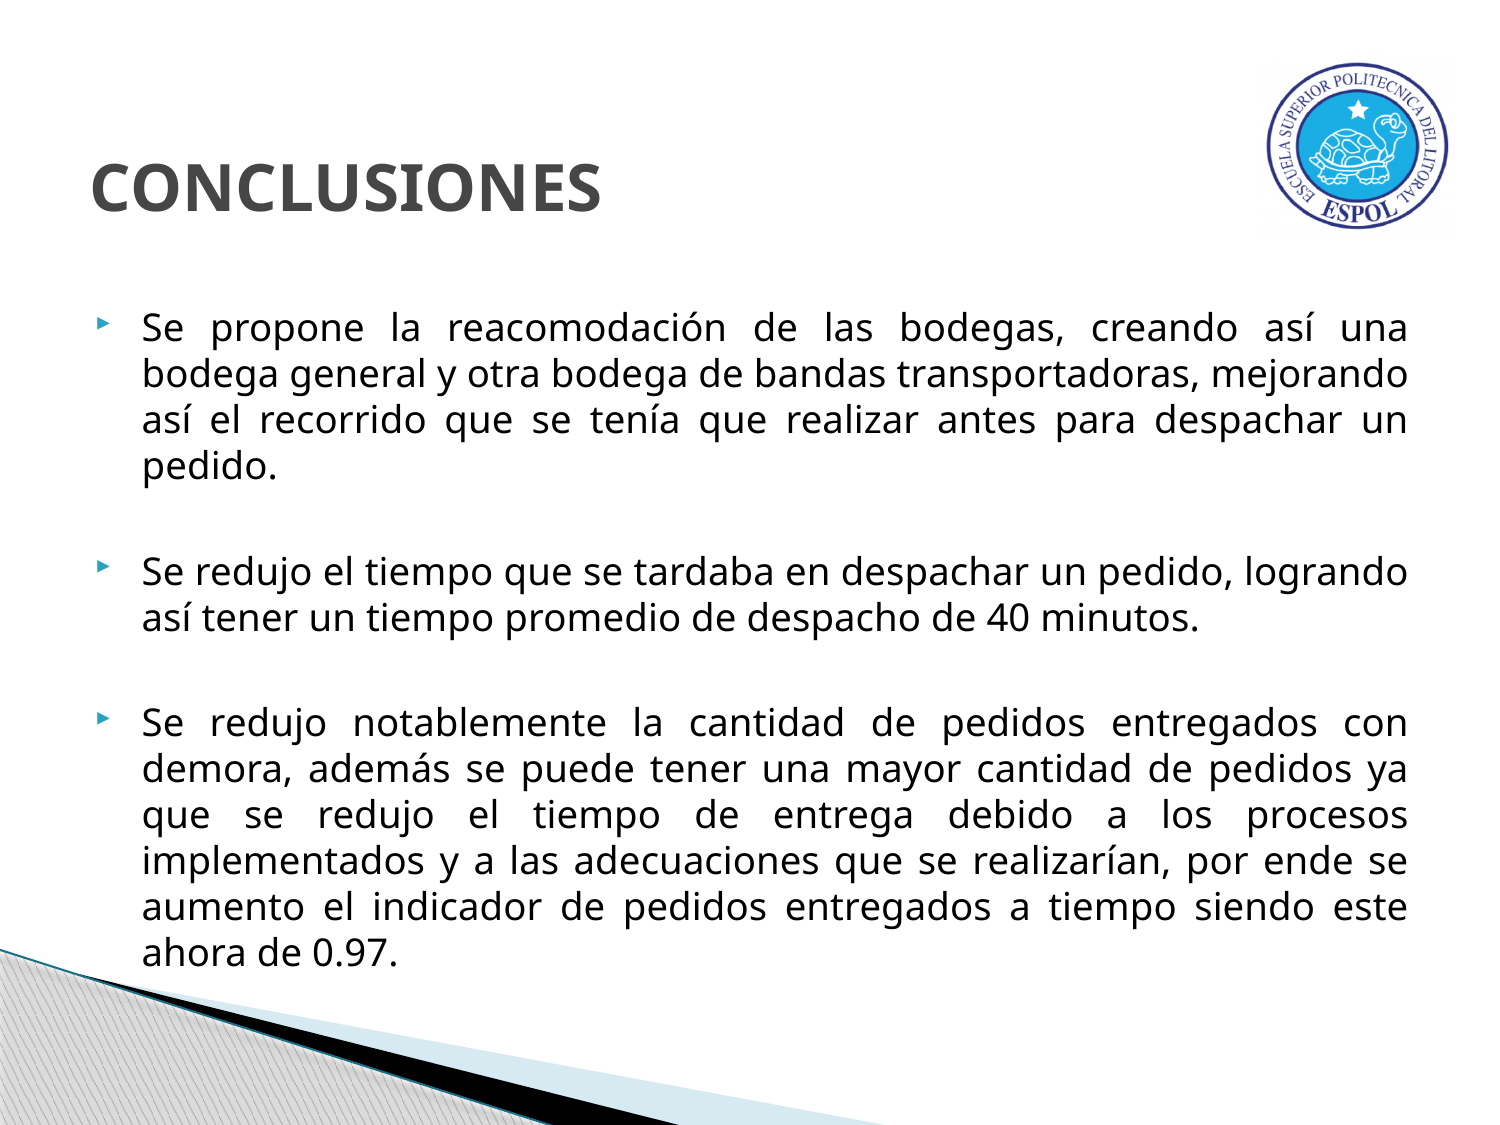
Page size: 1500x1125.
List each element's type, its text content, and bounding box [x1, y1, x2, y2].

title CONCLUSIONES [75, 45, 1425, 233]
list Se propone la reacomodación de las bodegas, creando así una bodega general y otra bodega de bandas transportadoras, mejorando así el recorrido que se tenía que realizar antes para despachar un pedido. Se redujo el tiempo que se tardaba en despachar un pedido, logrando así tener un tiempo promedio de despacho de 40 minutos. Se redujo notablemente la cantidad de pedidos entregados con demora, además se puede tener una mayor cantidad de pedidos ya que se redujo el tiempo de entrega debido a los procesos implementados y a las adecuaciones que se realizarían, por ende se aumento el indicador de pedidos entregados a tiempo siendo este ahora de 0.97. [75, 243, 1425, 986]
picture [1257, 54, 1458, 237]
